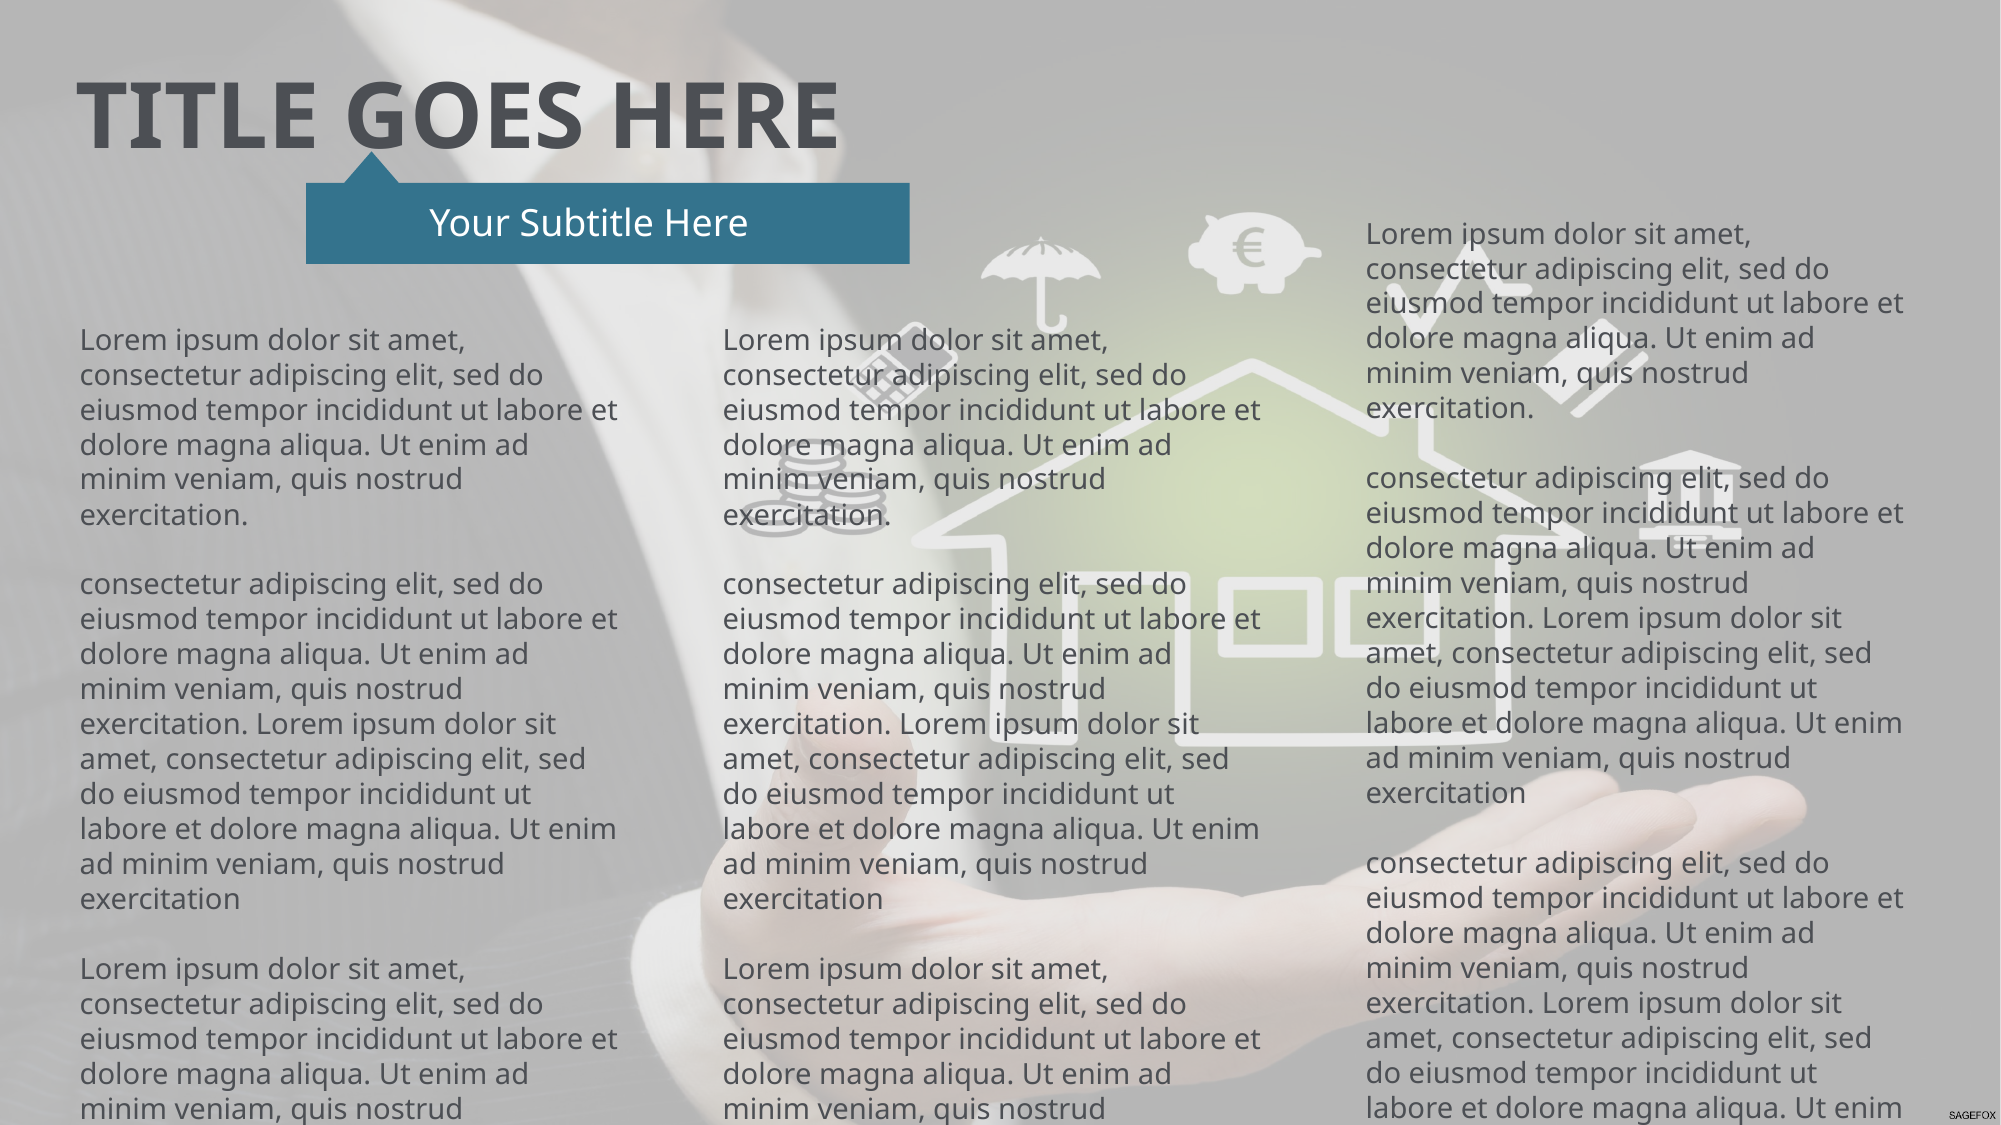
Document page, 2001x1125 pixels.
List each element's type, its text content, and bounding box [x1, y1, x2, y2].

text_box Lorem ipsum dolor sit amet, consectetur adipiscing elit, sed do eiusmod tempor incididunt ut labore et dolore magna aliqua. Ut enim ad minim veniam, quis nostrud exercitation. consectetur adipiscing elit, sed do eiusmod tempor incididunt ut labore et dolore magna aliqua. Ut enim ad minim veniam, quis nostrud exercitation. Lorem ipsum dolor sit amet, consectetur adipiscing elit, sed do eiusmod tempor incididunt ut labore et dolore magna aliqua. Ut enim ad minim veniam, quis nostrud exercitation Lorem ipsum dolor sit amet, consectetur adipiscing elit, sed do eiusmod tempor incididunt ut labore et dolore magna aliqua. Ut enim ad minim veniam, quis nostrud exercitation. [64, 313, 635, 1125]
picture [1925, 0, 2001, 1125]
text_box Lorem ipsum dolor sit amet, consectetur adipiscing elit, sed do eiusmod tempor incididunt ut labore et dolore magna aliqua. Ut enim ad minim veniam, quis nostrud exercitation. consectetur adipiscing elit, sed do eiusmod tempor incididunt ut labore et dolore magna aliqua. Ut enim ad minim veniam, quis nostrud exercitation. Lorem ipsum dolor sit amet, consectetur adipiscing elit, sed do eiusmod tempor incididunt ut labore et dolore magna aliqua. Ut enim ad minim veniam, quis nostrud exercitation consectetur adipiscing elit, sed do eiusmod tempor incididunt ut labore et dolore magna aliqua. Ut enim ad minim veniam, quis nostrud exercitation. Lorem ipsum dolor sit amet, consectetur adipiscing elit, sed do eiusmod tempor incididunt ut labore et dolore magna aliqua. Ut enim ad minim veniam, quis nostrud exercitation [1350, 207, 1921, 1125]
text_box Lorem ipsum dolor sit amet, consectetur adipiscing elit, sed do eiusmod tempor incididunt ut labore et dolore magna aliqua. Ut enim ad minim veniam, quis nostrud exercitation. consectetur adipiscing elit, sed do eiusmod tempor incididunt ut labore et dolore magna aliqua. Ut enim ad minim veniam, quis nostrud exercitation. Lorem ipsum dolor sit amet, consectetur adipiscing elit, sed do eiusmod tempor incididunt ut labore et dolore magna aliqua. Ut enim ad minim veniam, quis nostrud exercitation Lorem ipsum dolor sit amet, consectetur adipiscing elit, sed do eiusmod tempor incididunt ut labore et dolore magna aliqua. Ut enim ad minim veniam, quis nostrud exercitation [707, 313, 1278, 1125]
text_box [306, 151, 910, 264]
text_box TITLE GOES HERE [60, 49, 965, 175]
